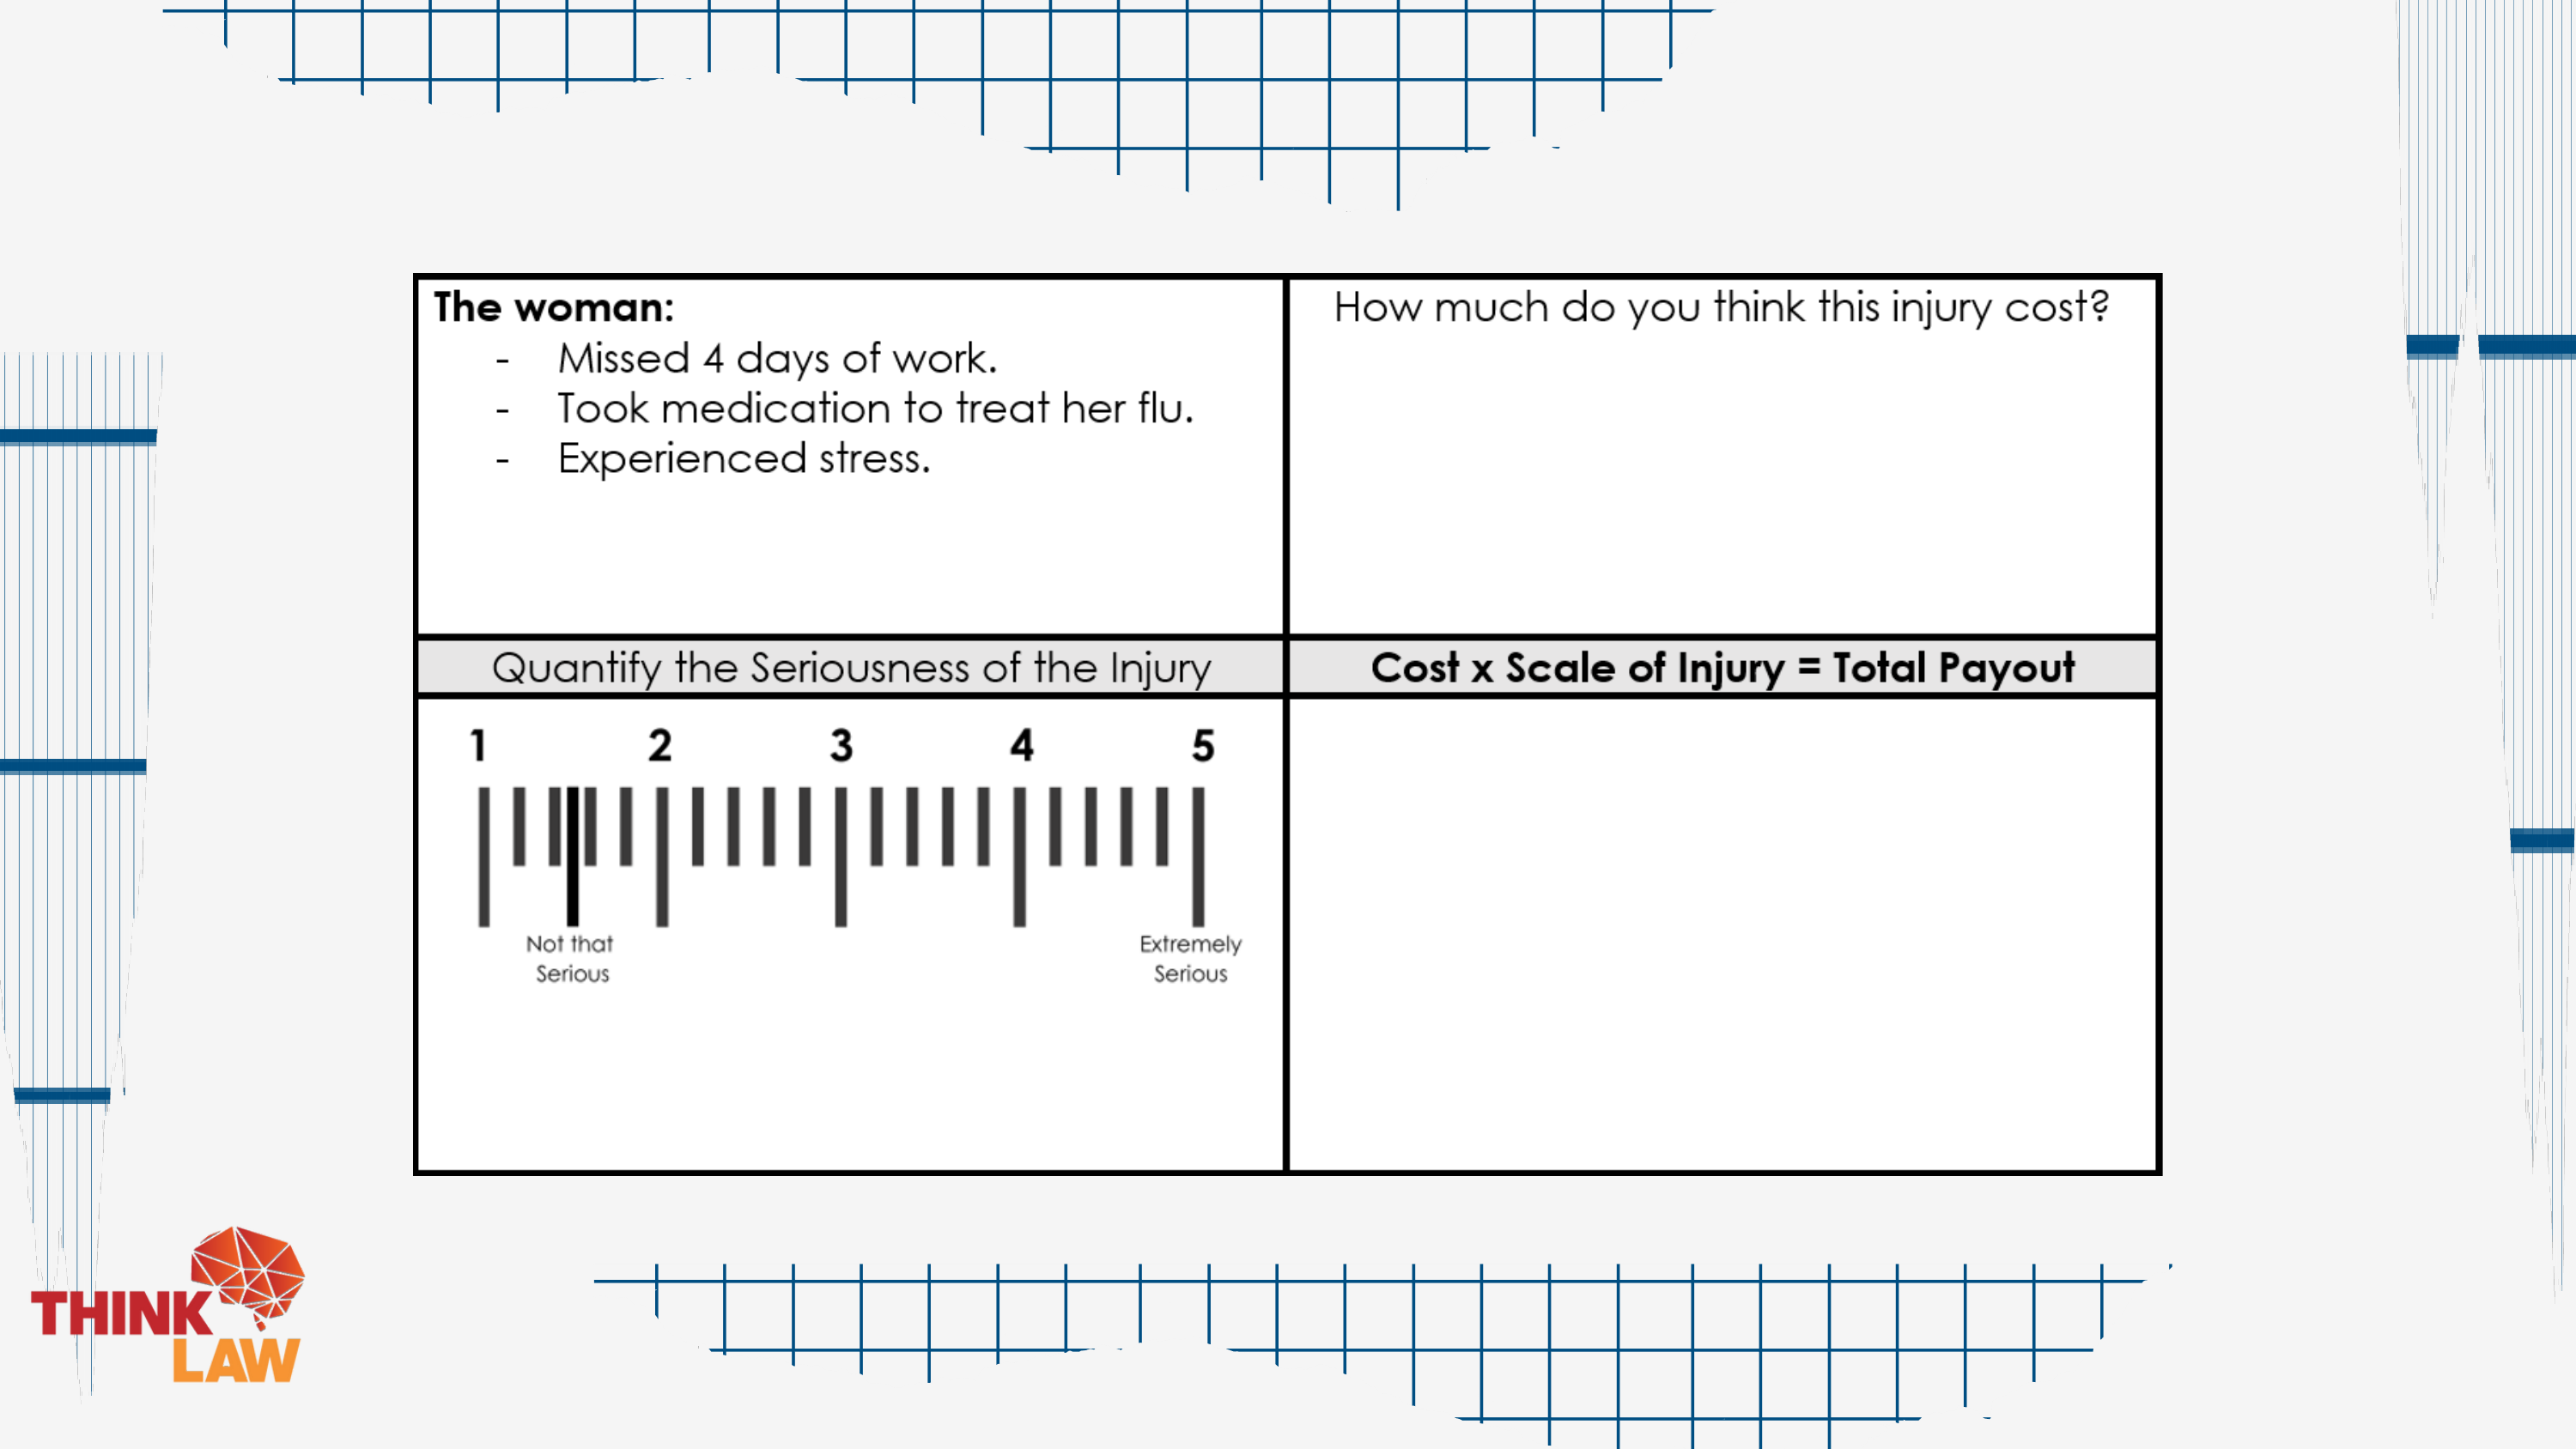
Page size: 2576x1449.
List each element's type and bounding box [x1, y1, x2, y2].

text_box [593, 1264, 2174, 1449]
text_box [413, 273, 2163, 1176]
text_box [2391, 0, 2576, 1304]
text_box [162, 0, 1743, 212]
text_box [23, 1182, 313, 1426]
text_box [0, 352, 163, 1404]
